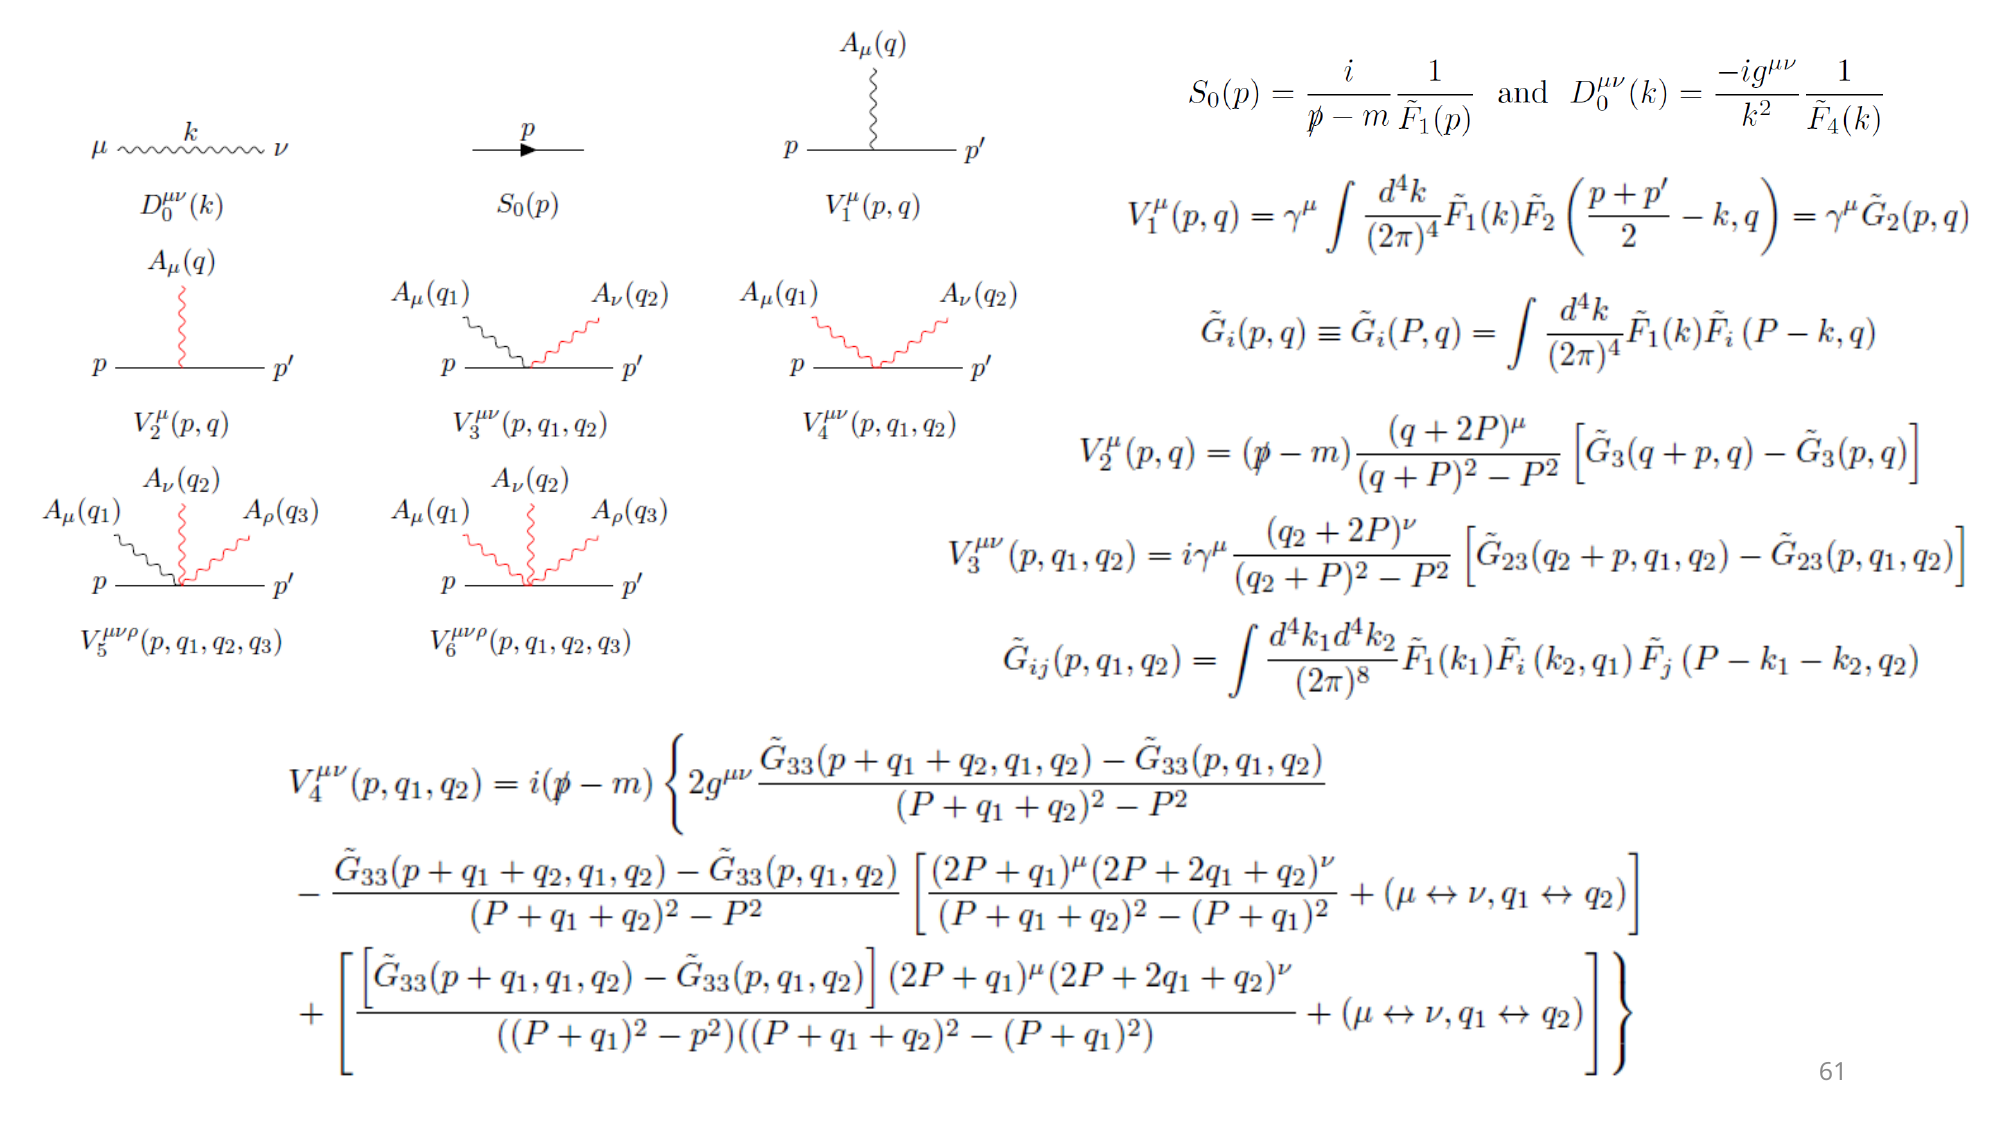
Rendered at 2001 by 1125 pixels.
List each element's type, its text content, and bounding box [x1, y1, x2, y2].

picture [1124, 171, 1969, 260]
picture [1069, 408, 1920, 497]
picture [1183, 55, 1888, 140]
picture [1189, 286, 1880, 375]
picture [283, 727, 1644, 1078]
picture [38, 25, 1969, 700]
slide_number 61 [1412, 1042, 1863, 1103]
